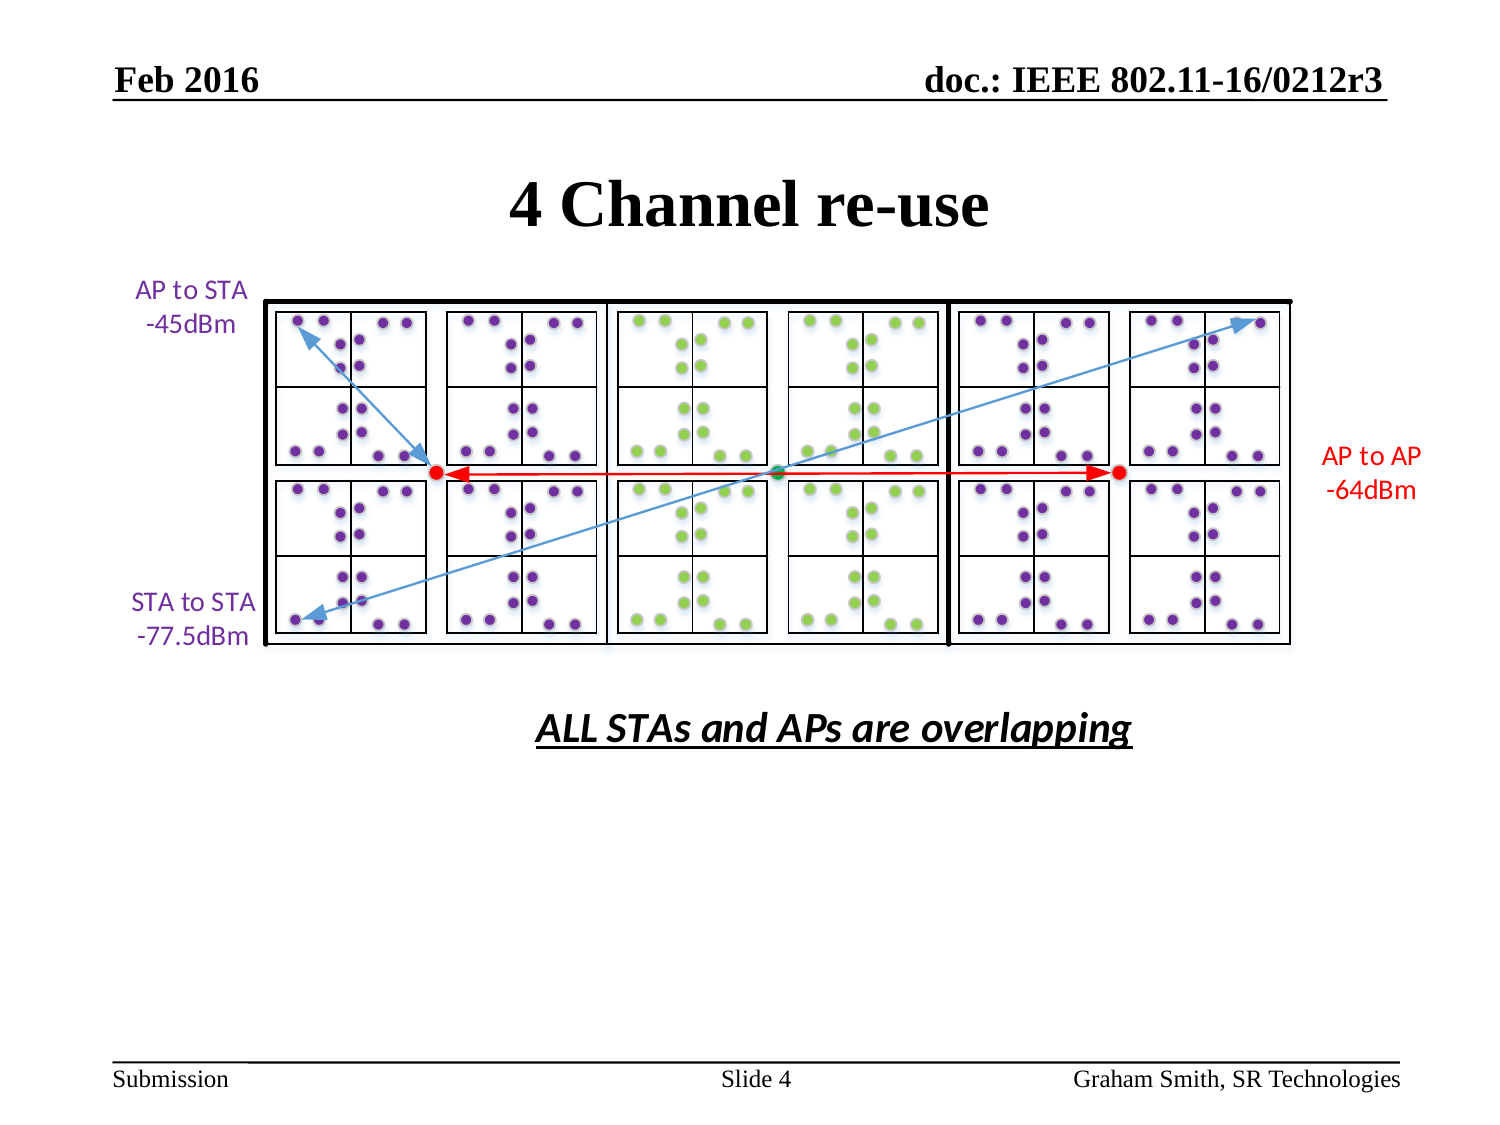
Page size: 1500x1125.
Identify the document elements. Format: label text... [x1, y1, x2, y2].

picture [114, 262, 1436, 777]
footer Graham Smith, SR Technologies [1069, 1061, 1402, 1093]
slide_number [114, 54, 286, 101]
title 4 Channel re-use [112, 112, 1388, 261]
slide_number Slide 4 [712, 1061, 800, 1093]
